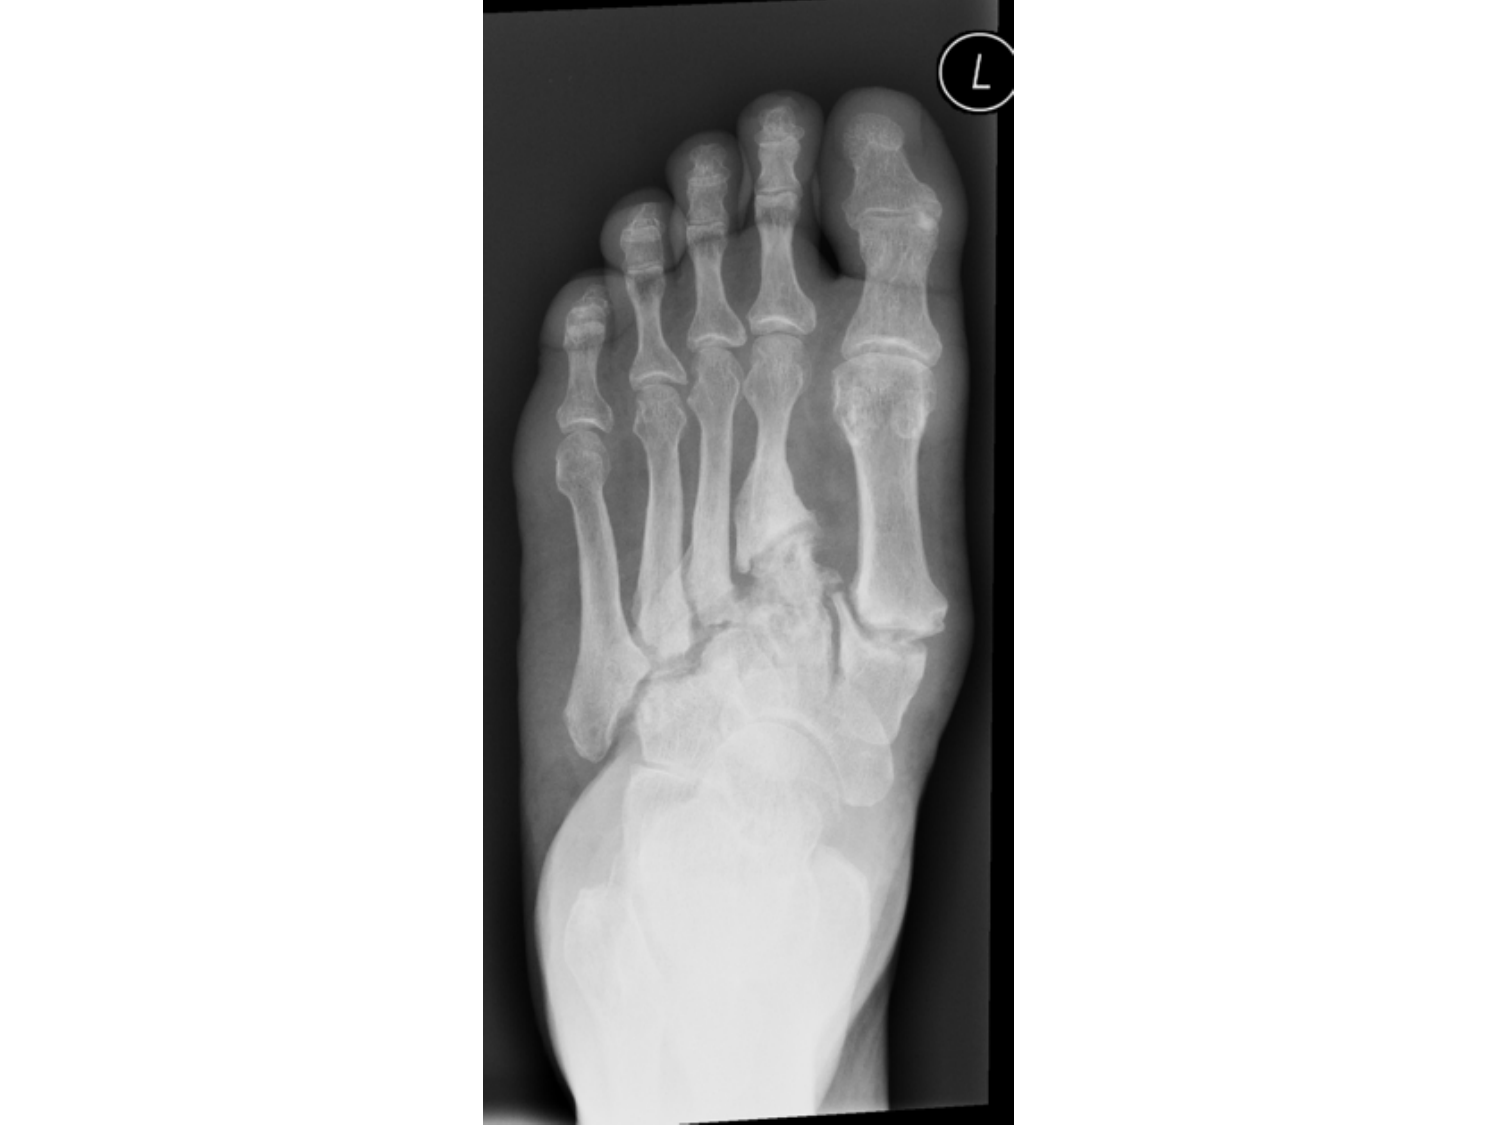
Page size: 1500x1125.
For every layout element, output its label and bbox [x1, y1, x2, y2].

picture [483, 0, 1014, 1125]
